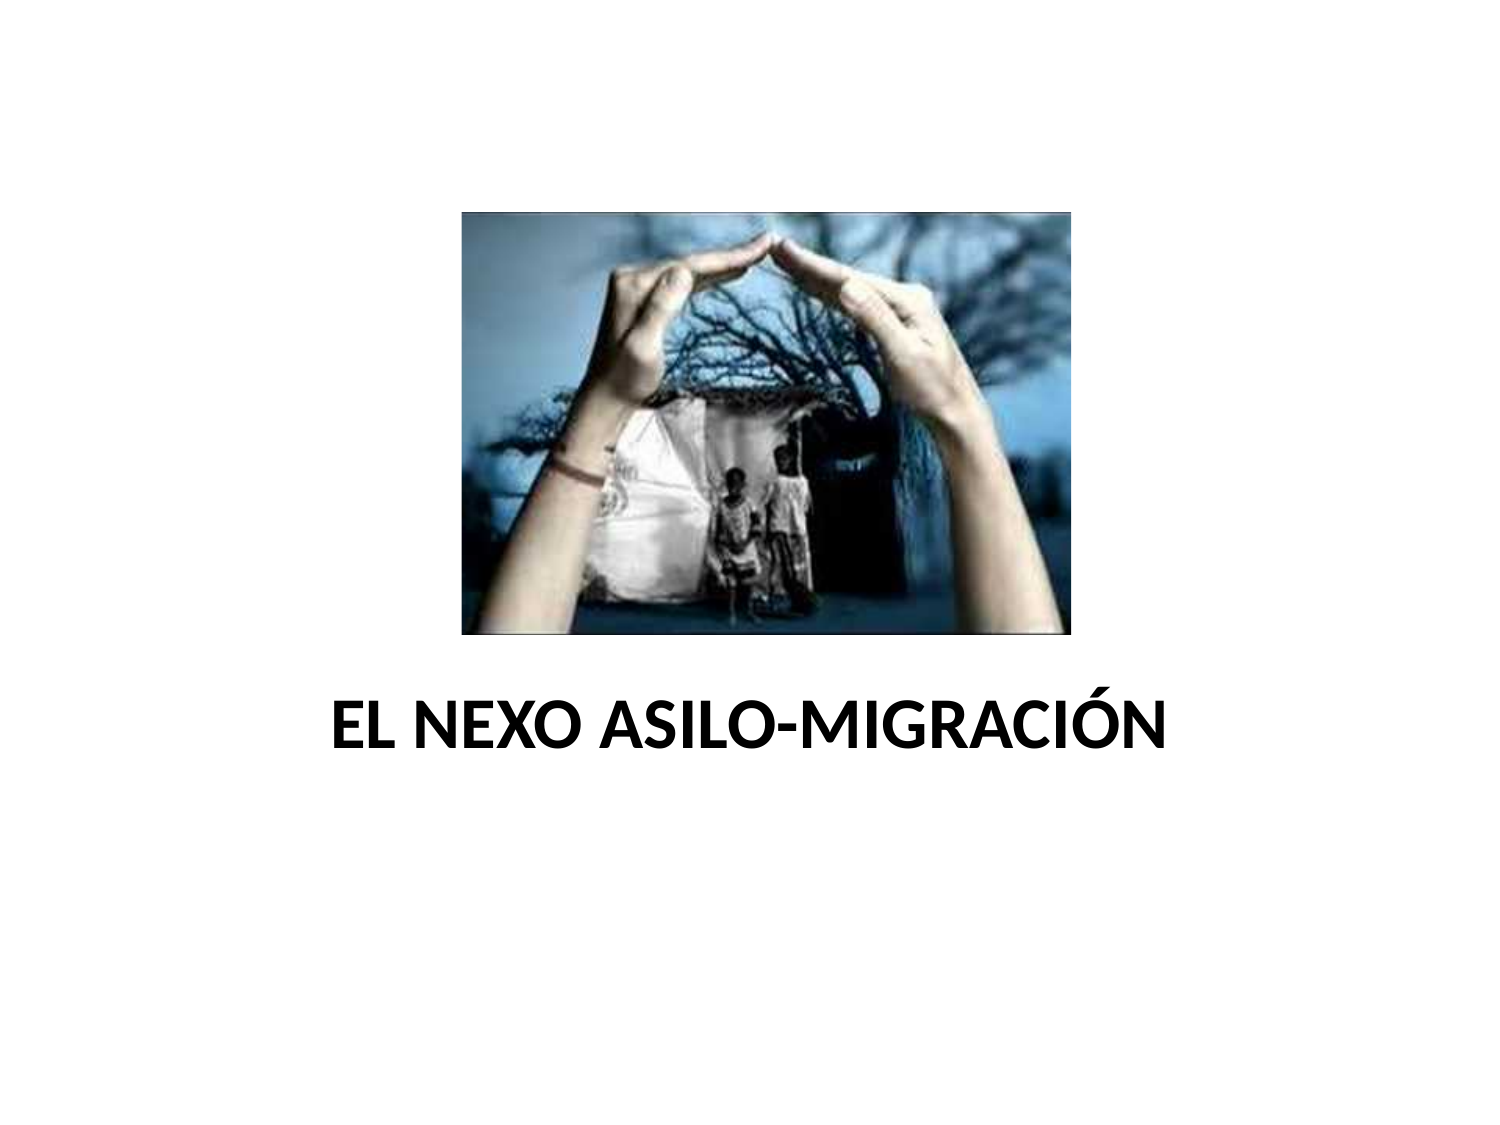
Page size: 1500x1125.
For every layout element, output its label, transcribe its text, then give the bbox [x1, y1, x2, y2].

title EL NEXO ASILO-MIGRACIÓN [310, 661, 1188, 778]
picture [461, 212, 1072, 635]
